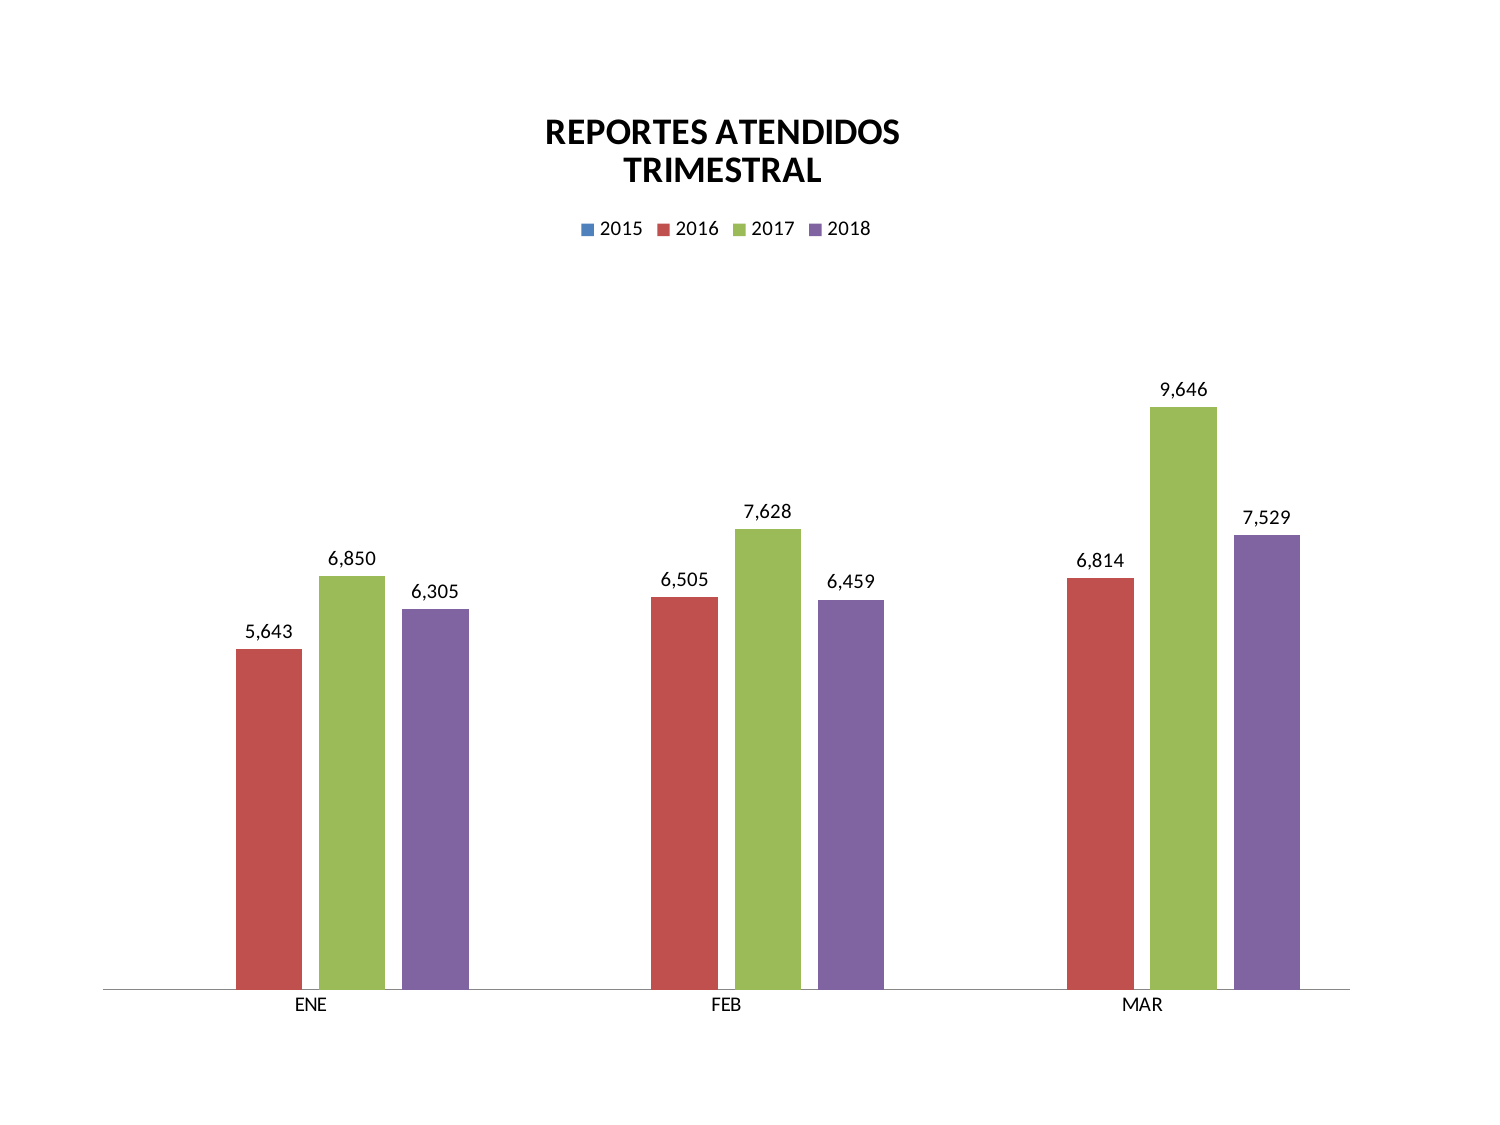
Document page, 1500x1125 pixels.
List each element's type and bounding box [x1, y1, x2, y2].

chart [76, 77, 1377, 1036]
